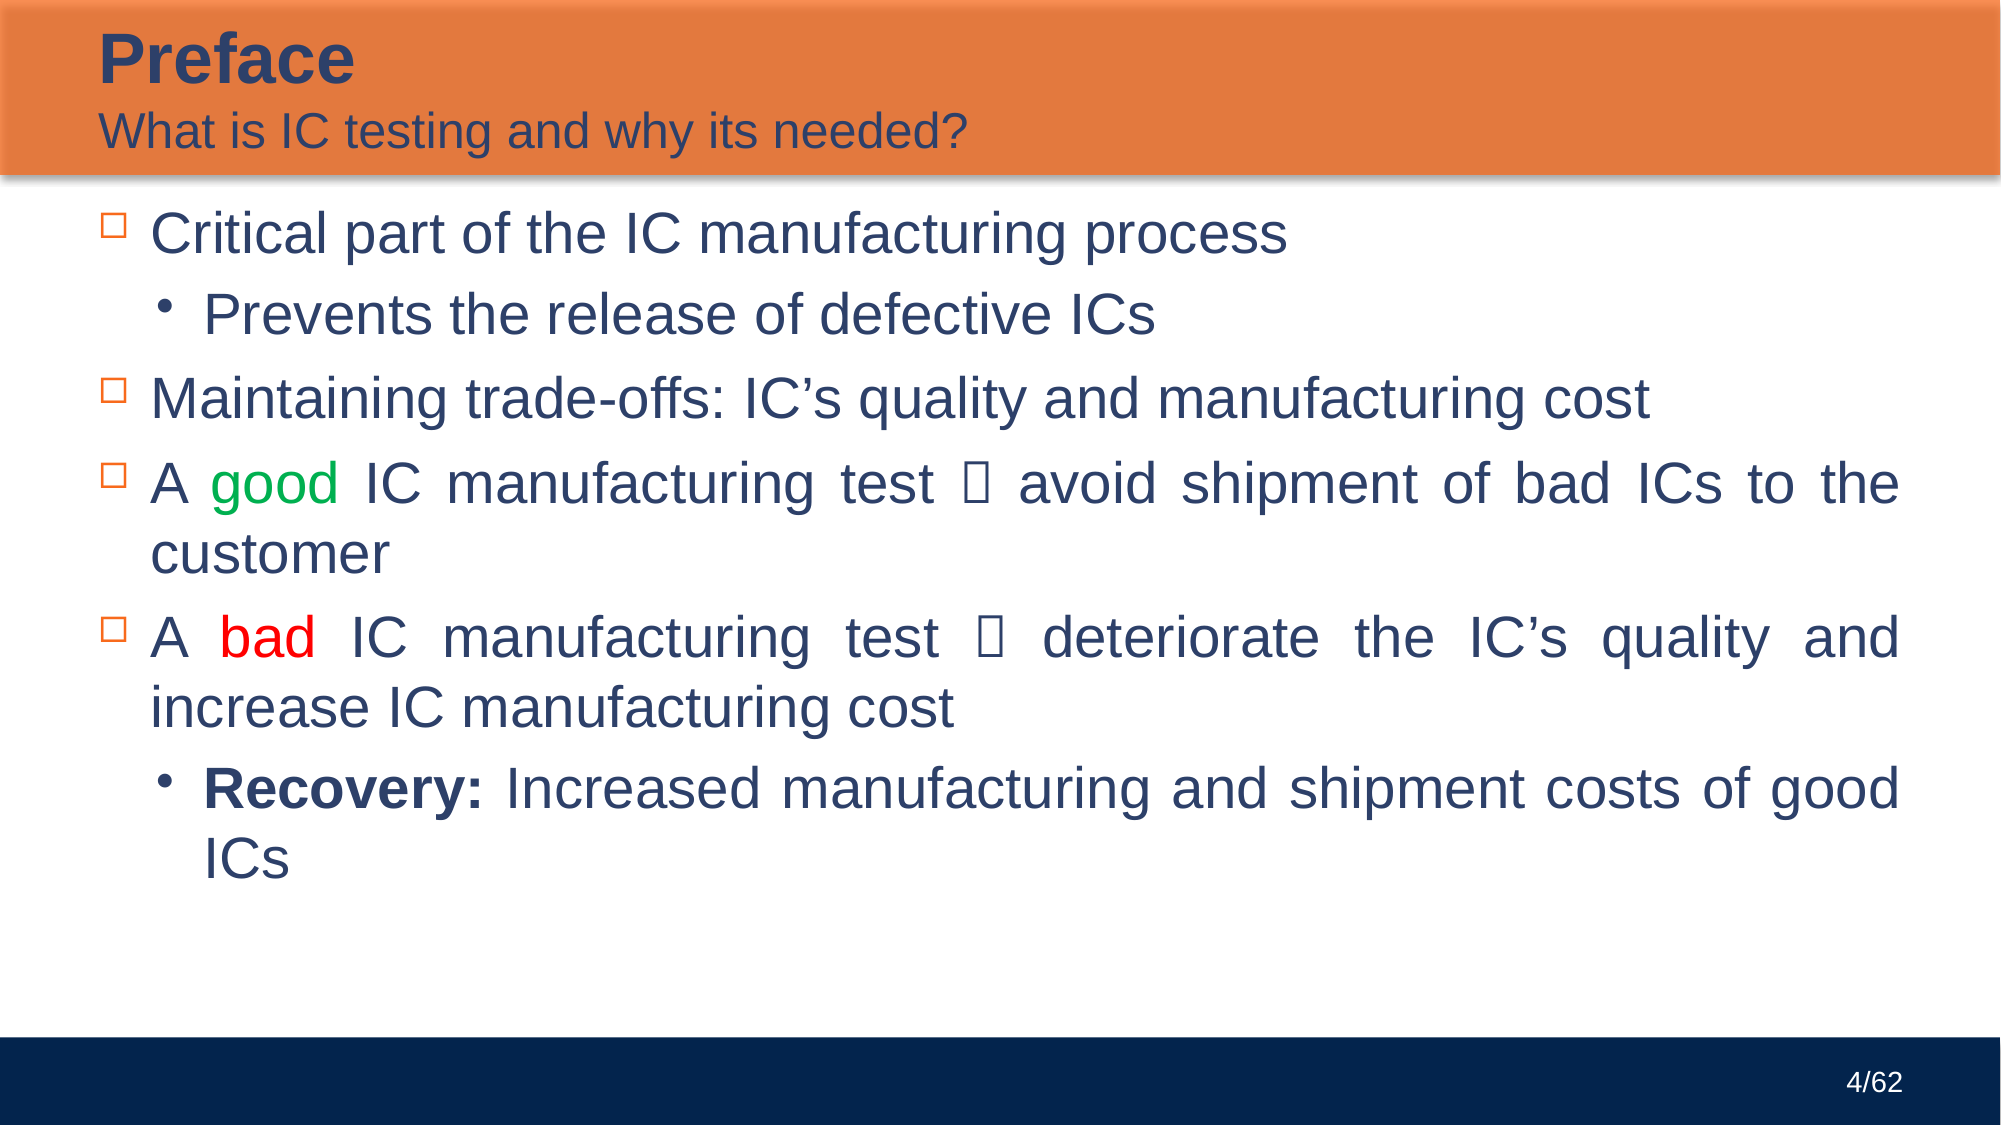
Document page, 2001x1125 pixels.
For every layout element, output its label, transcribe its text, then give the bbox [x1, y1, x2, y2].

title Preface What is IC testing and why its needed? [83, 3, 1918, 167]
list Critical part of the IC manufacturing process Prevents the release of defective ICs Maintaining trade-offs: IC’s quality and manufacturing cost A good IC manufacturing test  avoid shipment of bad ICs to the customer A bad IC manufacturing test  deteriorate the IC’s quality and increase IC manufacturing cost Recovery: Increased manufacturing and shipment costs of good ICs [83, 187, 1918, 1000]
